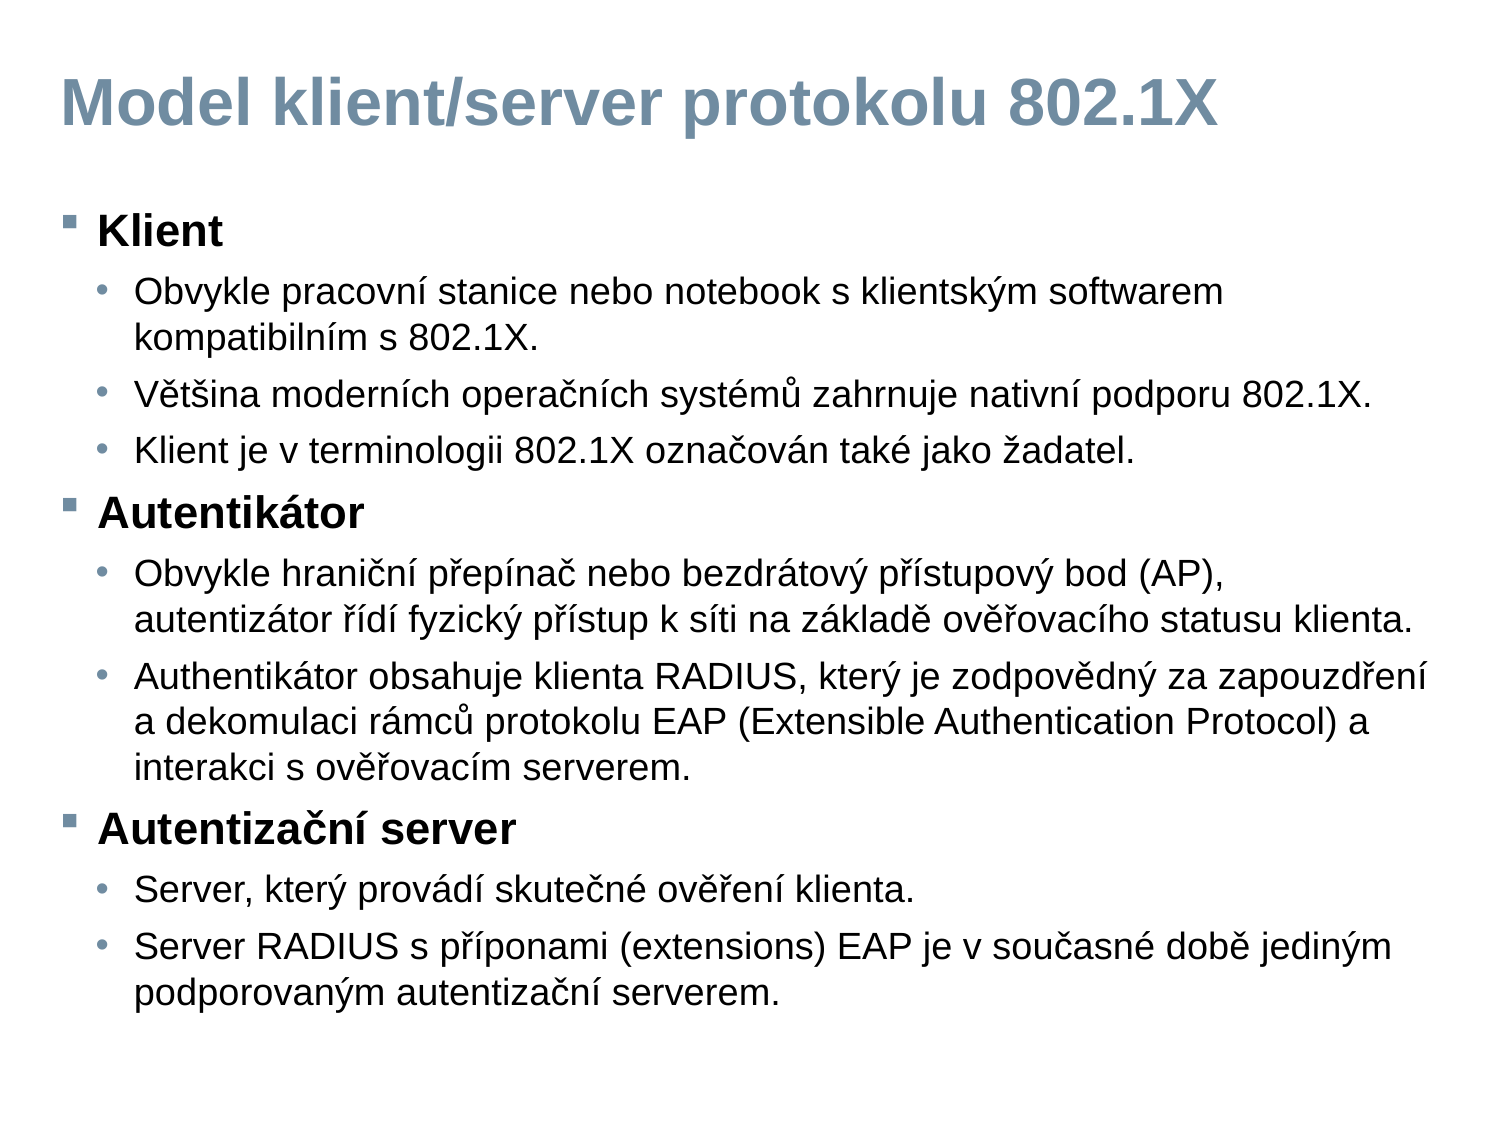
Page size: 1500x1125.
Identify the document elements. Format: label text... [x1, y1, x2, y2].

title Model klient/server protokolu 802.1X [45, 59, 1444, 182]
list Klient Obvykle pracovní stanice nebo notebook s klientským softwarem kompatibilním s 802.1X. Většina moderních operačních systémů zahrnuje nativní podporu 802.1X. Klient je v terminologii 802.1X označován také jako žadatel. Autentikátor Obvykle hraniční přepínač nebo bezdrátový přístupový bod (AP), autentizátor řídí fyzický přístup k síti na základě ověřovacího statusu klienta. Authentikátor obsahuje klienta RADIUS, který je zodpovědný za zapouzdření a dekomulaci rámců protokolu EAP (Extensible Authentication Protocol) a interakci s ověřovacím serverem. Autentizační server Server, který provádí skutečné ověření klienta. Server RADIUS s příponami (extensions) EAP je v současné době jediným podporovaným autentizační serverem. [45, 193, 1444, 1037]
